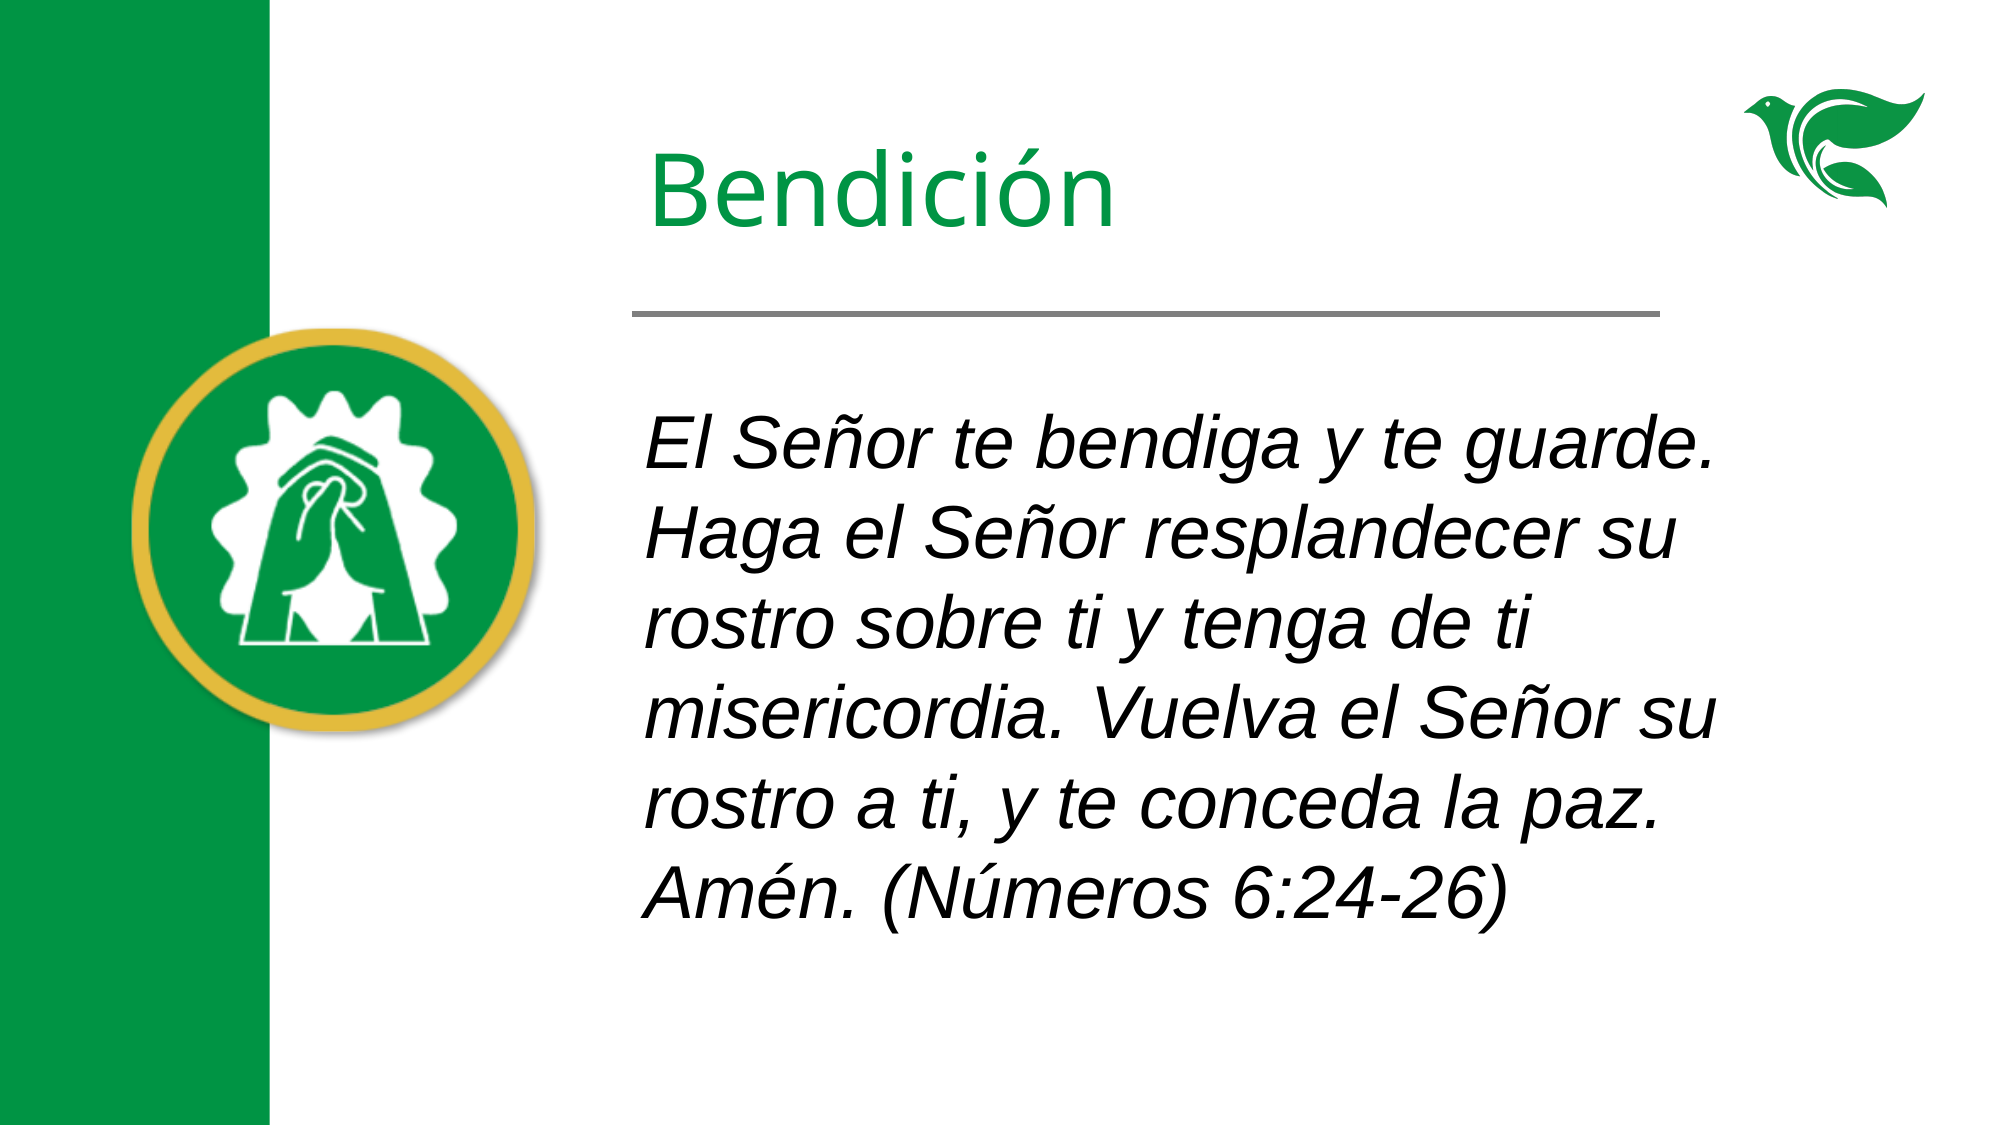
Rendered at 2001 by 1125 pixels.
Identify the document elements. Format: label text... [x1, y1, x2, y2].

text_box El Señor te bendiga y te guarde. Haga el Señor resplandecer su rostro sobre ti y tenga de ti misericordia. Vuelva el Señor su rostro a ti, y te conceda la paz. Amén. (Números 6:24-26) [554, 385, 1812, 941]
text_box [0, 0, 270, 1125]
text_box Bendición [631, 117, 1812, 255]
picture [77, 254, 592, 783]
picture [1722, 47, 1953, 240]
